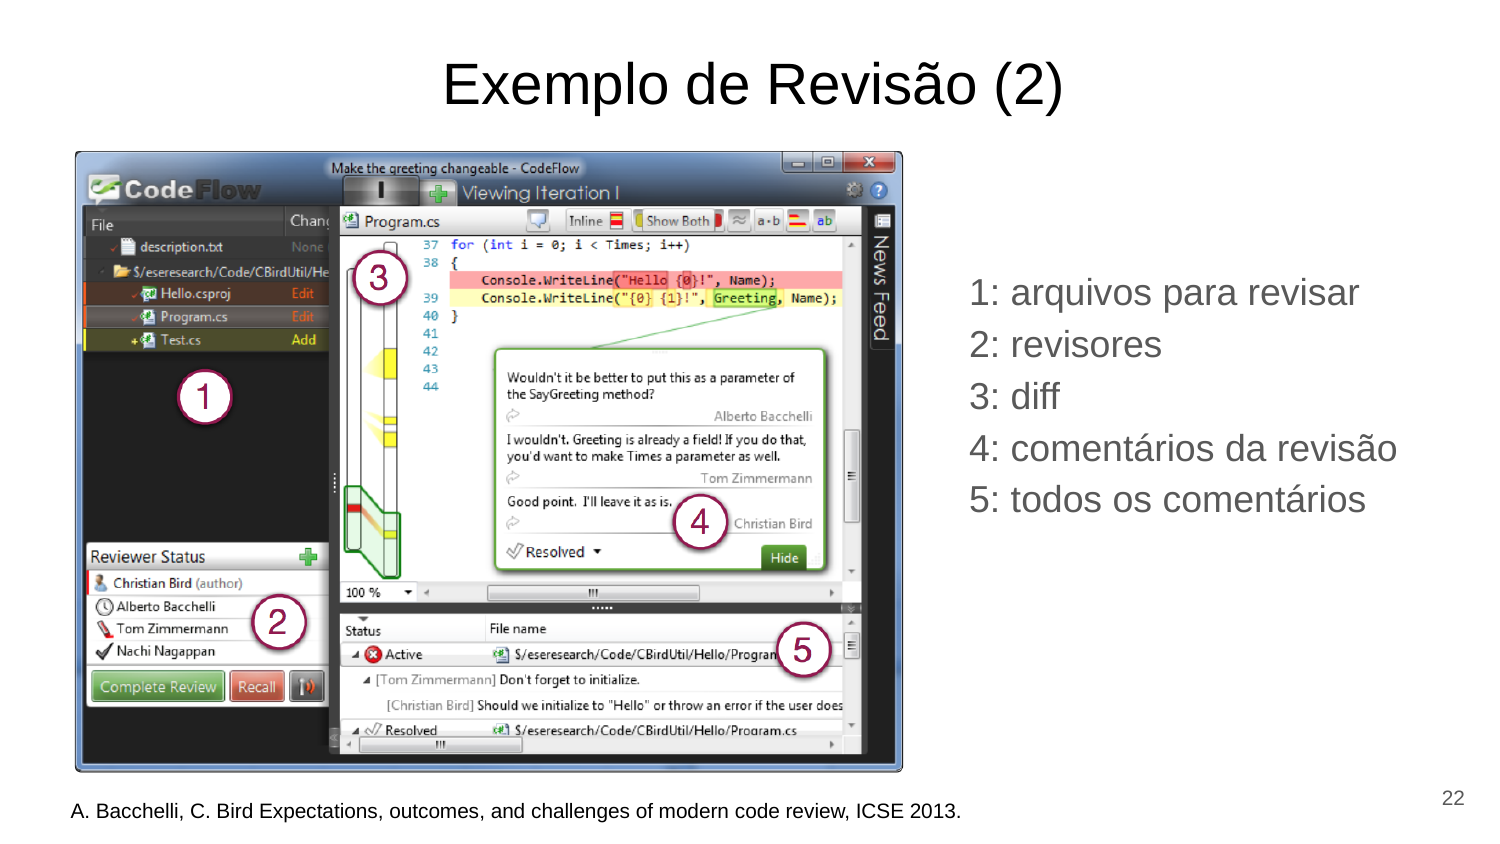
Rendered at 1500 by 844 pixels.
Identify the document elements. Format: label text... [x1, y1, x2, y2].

title Exemplo de Revisão (2) [55, 30, 1454, 125]
picture [70, 146, 907, 774]
slide_number 22 [1389, 764, 1480, 830]
list 1: arquivos para revisar 2: revisores 3: diff 4: comentários da revisão 5: todos os comentários [954, 246, 1435, 549]
text_box A. Bacchelli, C. Bird Expectations, outcomes, and challenges of modern code review, ICSE 2013. [55, 782, 983, 830]
